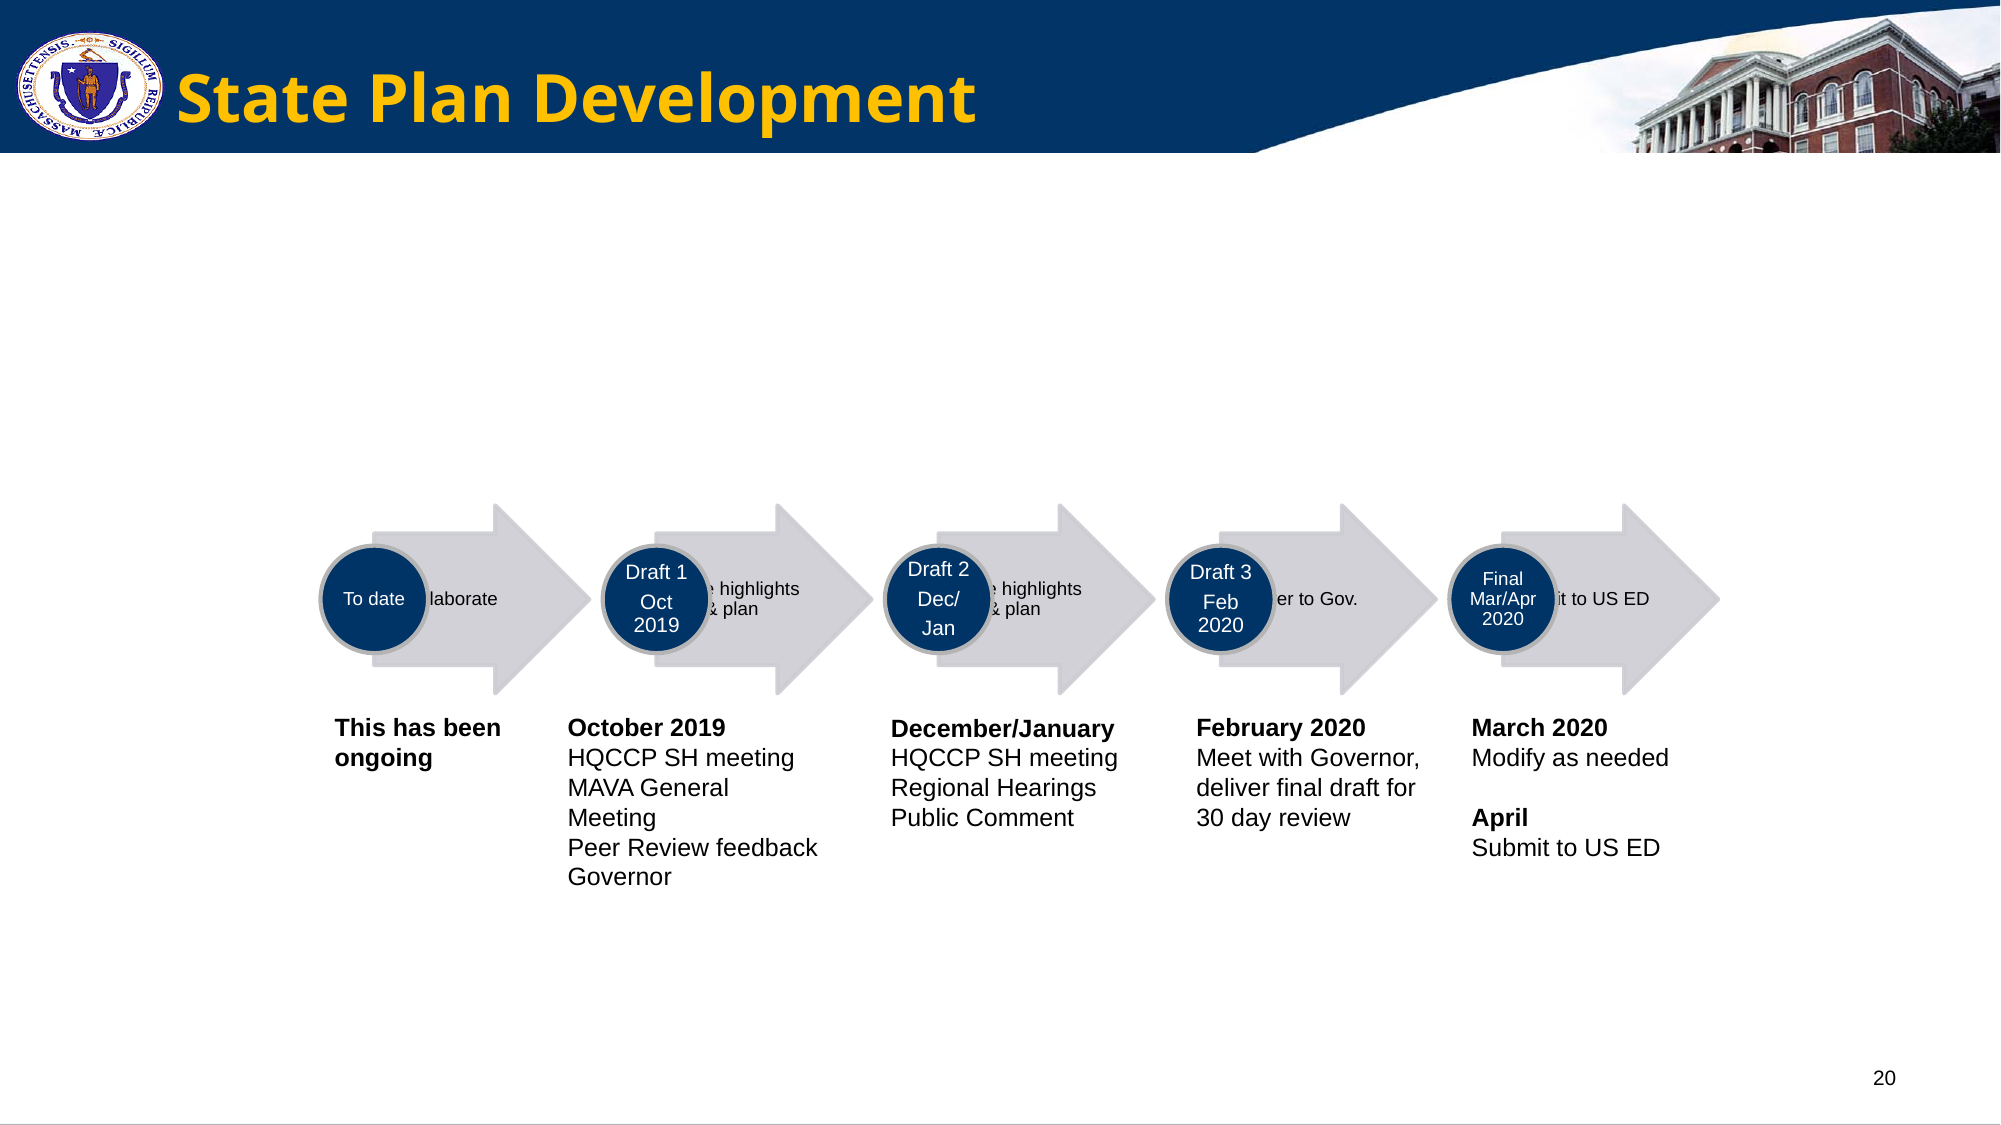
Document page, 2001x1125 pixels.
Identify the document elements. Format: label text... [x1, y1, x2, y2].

picture [0, 0, 2001, 153]
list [319, 285, 1719, 914]
title State Plan Development [160, 17, 1401, 144]
